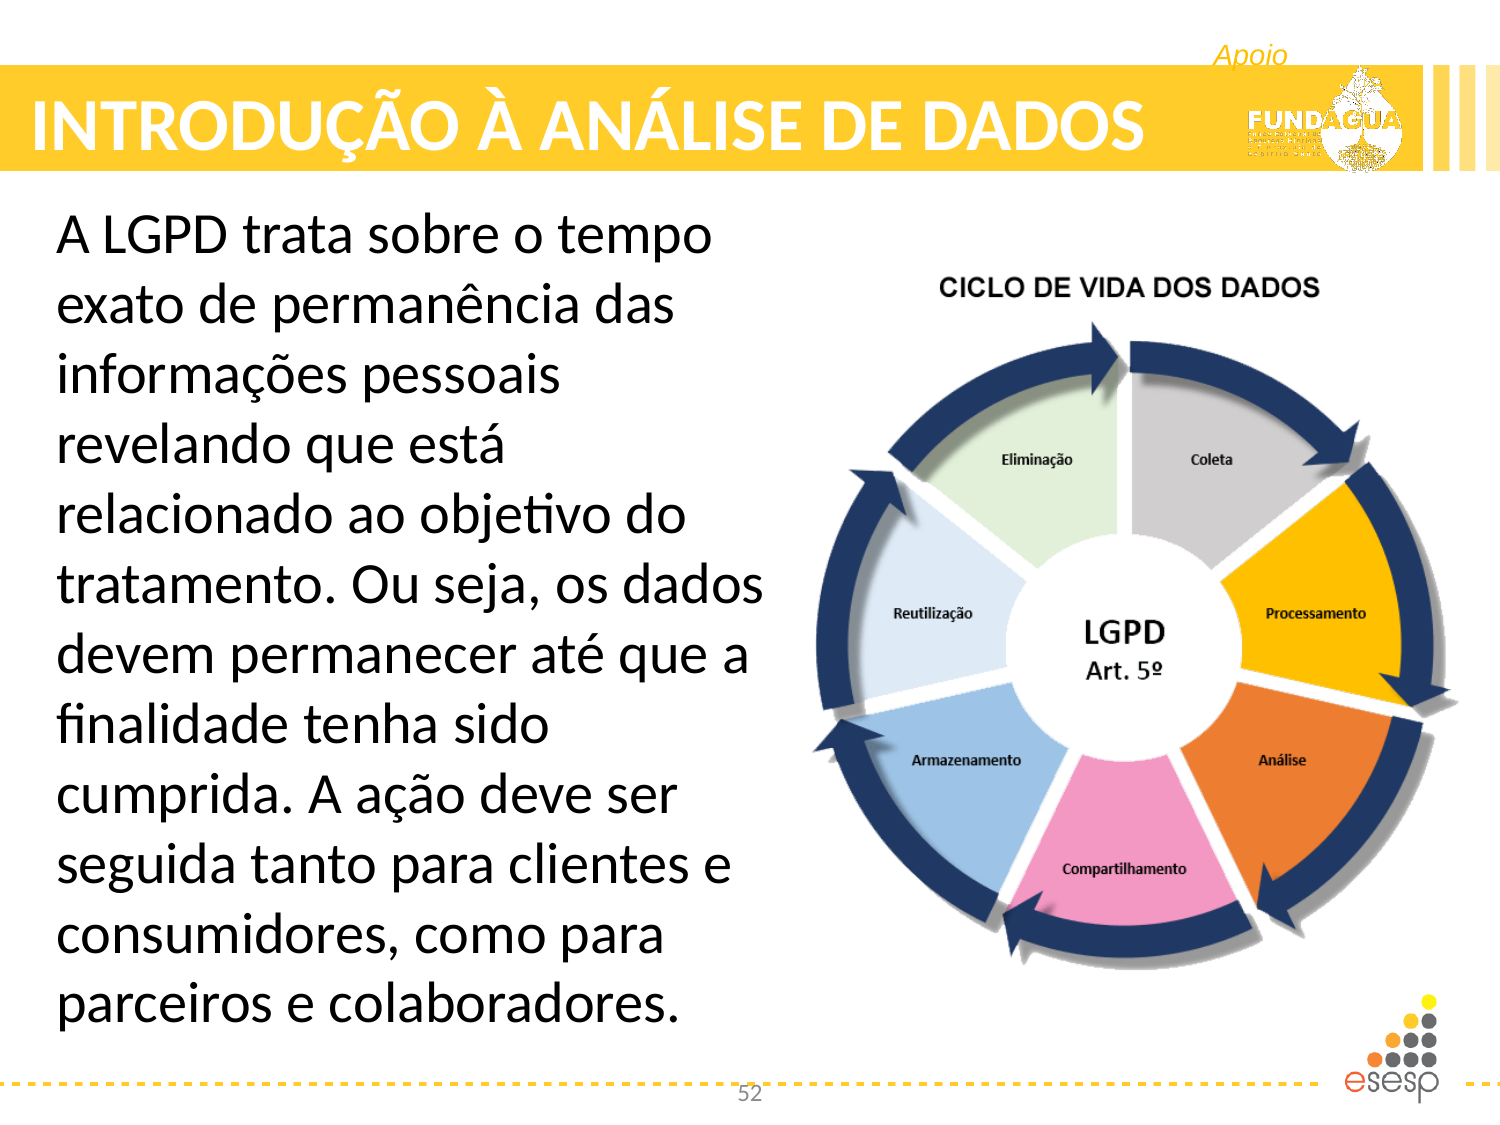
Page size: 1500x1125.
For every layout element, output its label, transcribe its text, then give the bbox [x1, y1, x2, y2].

list A LGPD trata sobre o tempo exato de permanência das informações pessoais revelando que está relacionado ao objetivo do tratamento. Ou seja, os dados devem permanecer até que a finalidade tenha sido cumprida. A ação deve ser seguida tanto para clientes e consumidores, como para parceiros e colaboradores. [41, 187, 809, 1083]
title INTRODUÇÃO À ANÁLISE DE DADOS [15, 66, 1209, 173]
picture [0, 0, 1500, 1058]
text_box Apoio [1198, 29, 1365, 80]
slide_number 52 [0, 1058, 1500, 1125]
